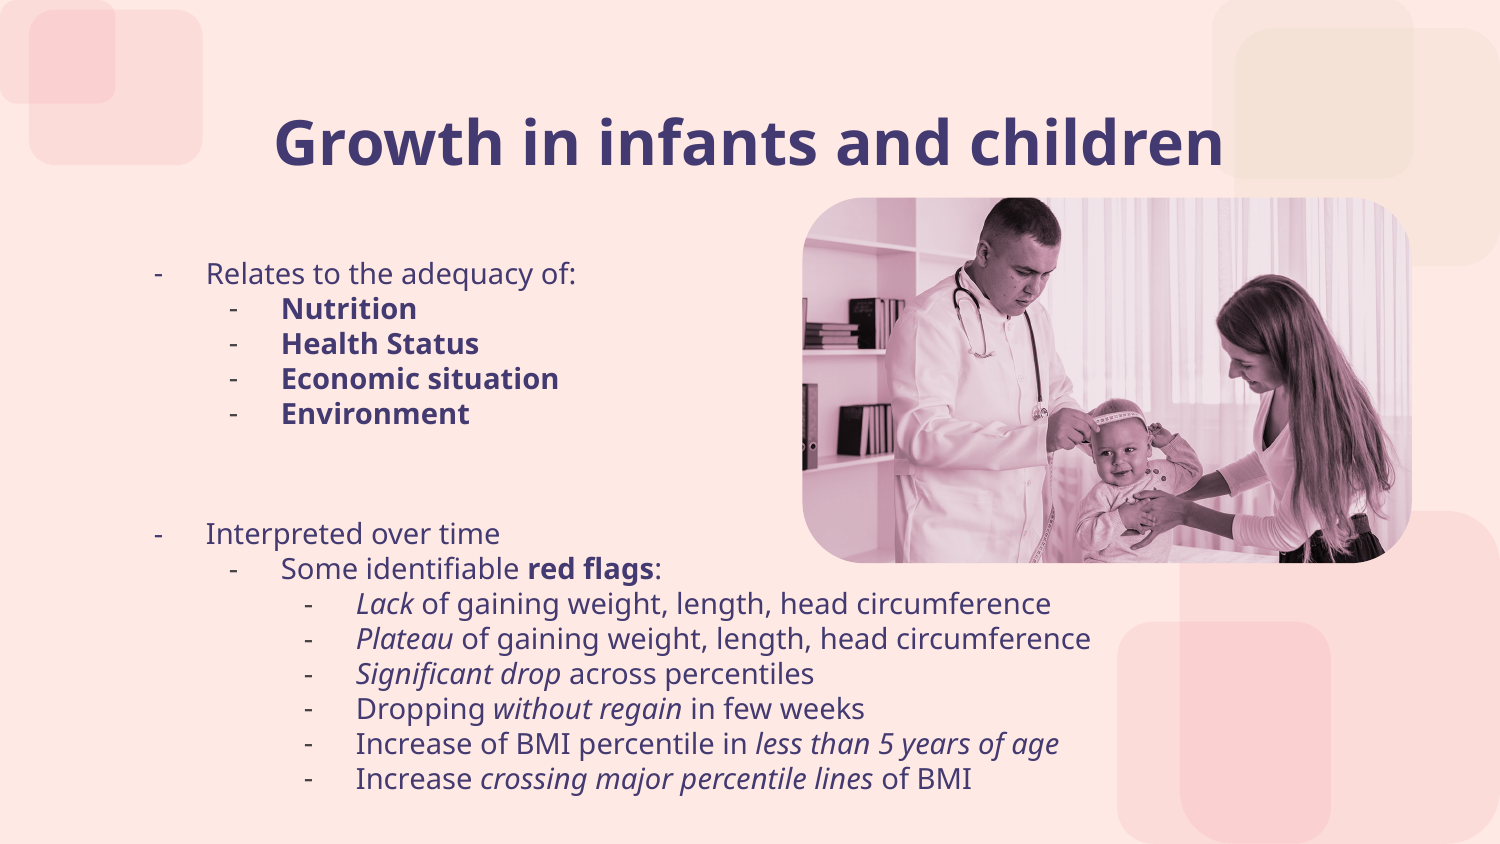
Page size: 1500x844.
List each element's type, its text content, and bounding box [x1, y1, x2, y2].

list Relates to the adequacy of: Nutrition Health Status Economic situation Environment Interpreted over time Some identifiable red flags: Lack of gaining weight, length, head circumference Plateau of gaining weight, length, head circumference Significant drop across percentiles Dropping without regain in few weeks Increase of BMI percentile in less than 5 years of age Increase crossing major percentile lines of BMI [115, 266, 1385, 779]
picture [802, 197, 1412, 564]
title Growth in infants and children [115, 87, 1385, 177]
